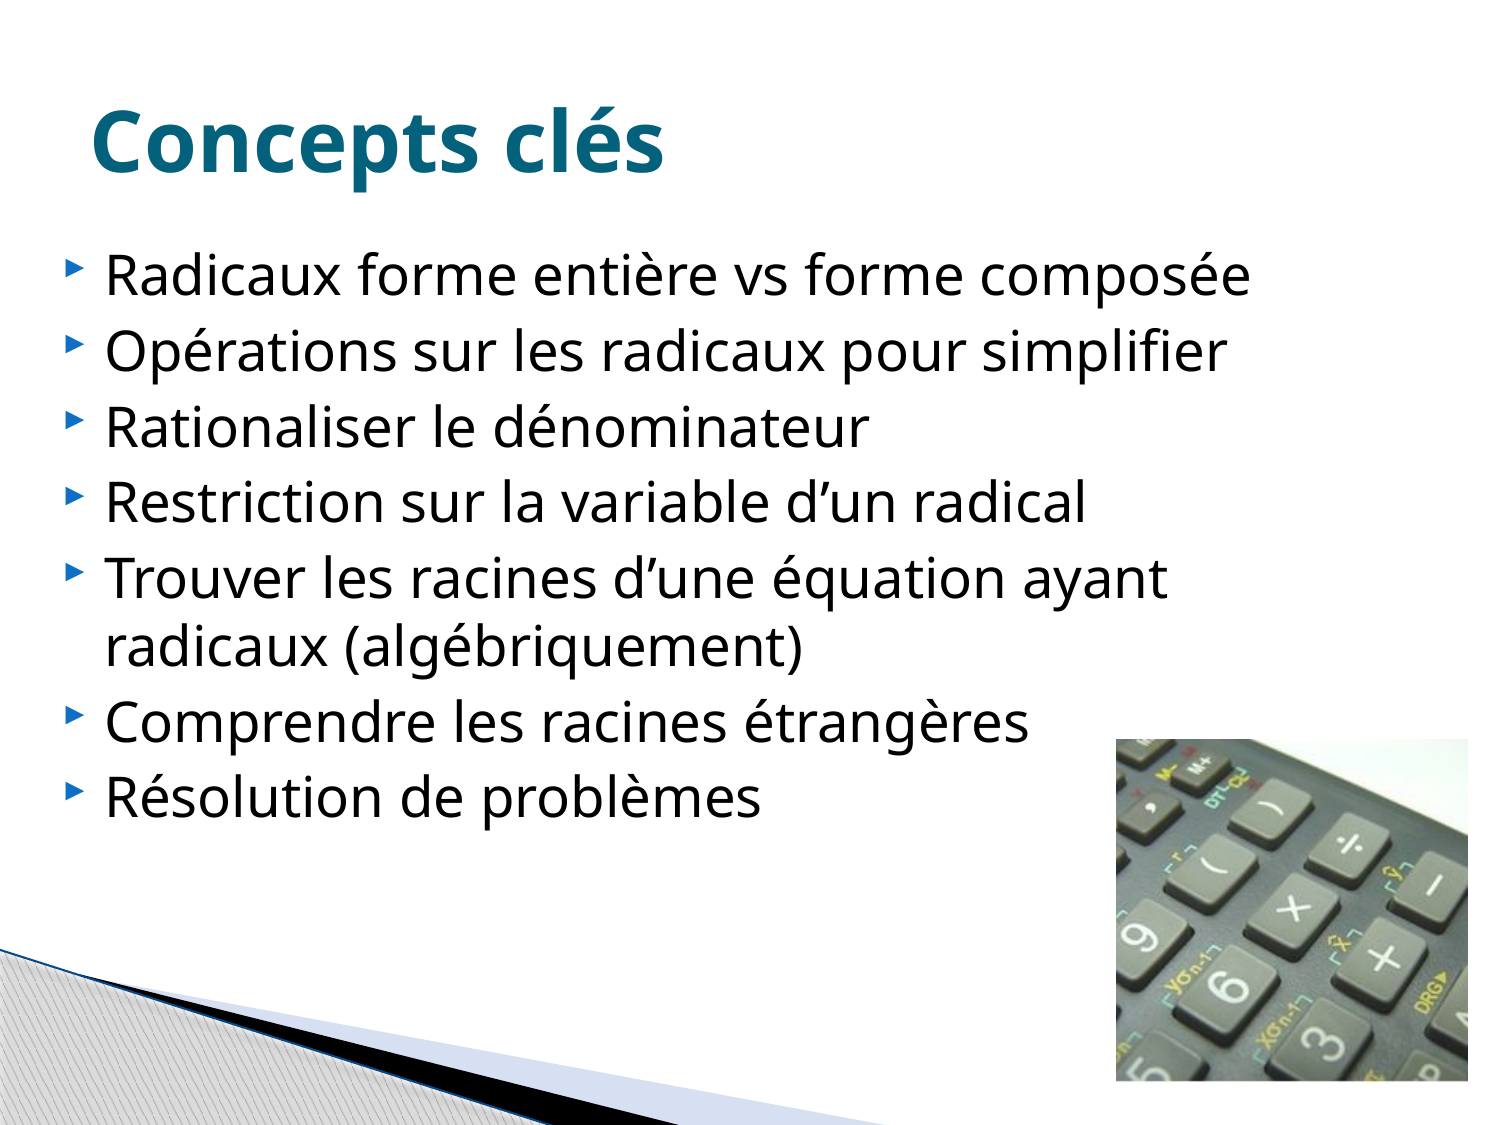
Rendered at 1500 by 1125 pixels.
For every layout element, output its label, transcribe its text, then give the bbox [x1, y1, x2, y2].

title Concepts clés [75, 45, 1425, 233]
list Radicaux forme entière vs forme composée Opérations sur les radicaux pour simplifier Rationaliser le dénominateur Restriction sur la variable d’un radical Trouver les racines d’une équation ayant radicaux (algébriquement) Comprendre les racines étrangères Résolution de problèmes [29, 231, 1380, 975]
picture [1115, 739, 1468, 1084]
